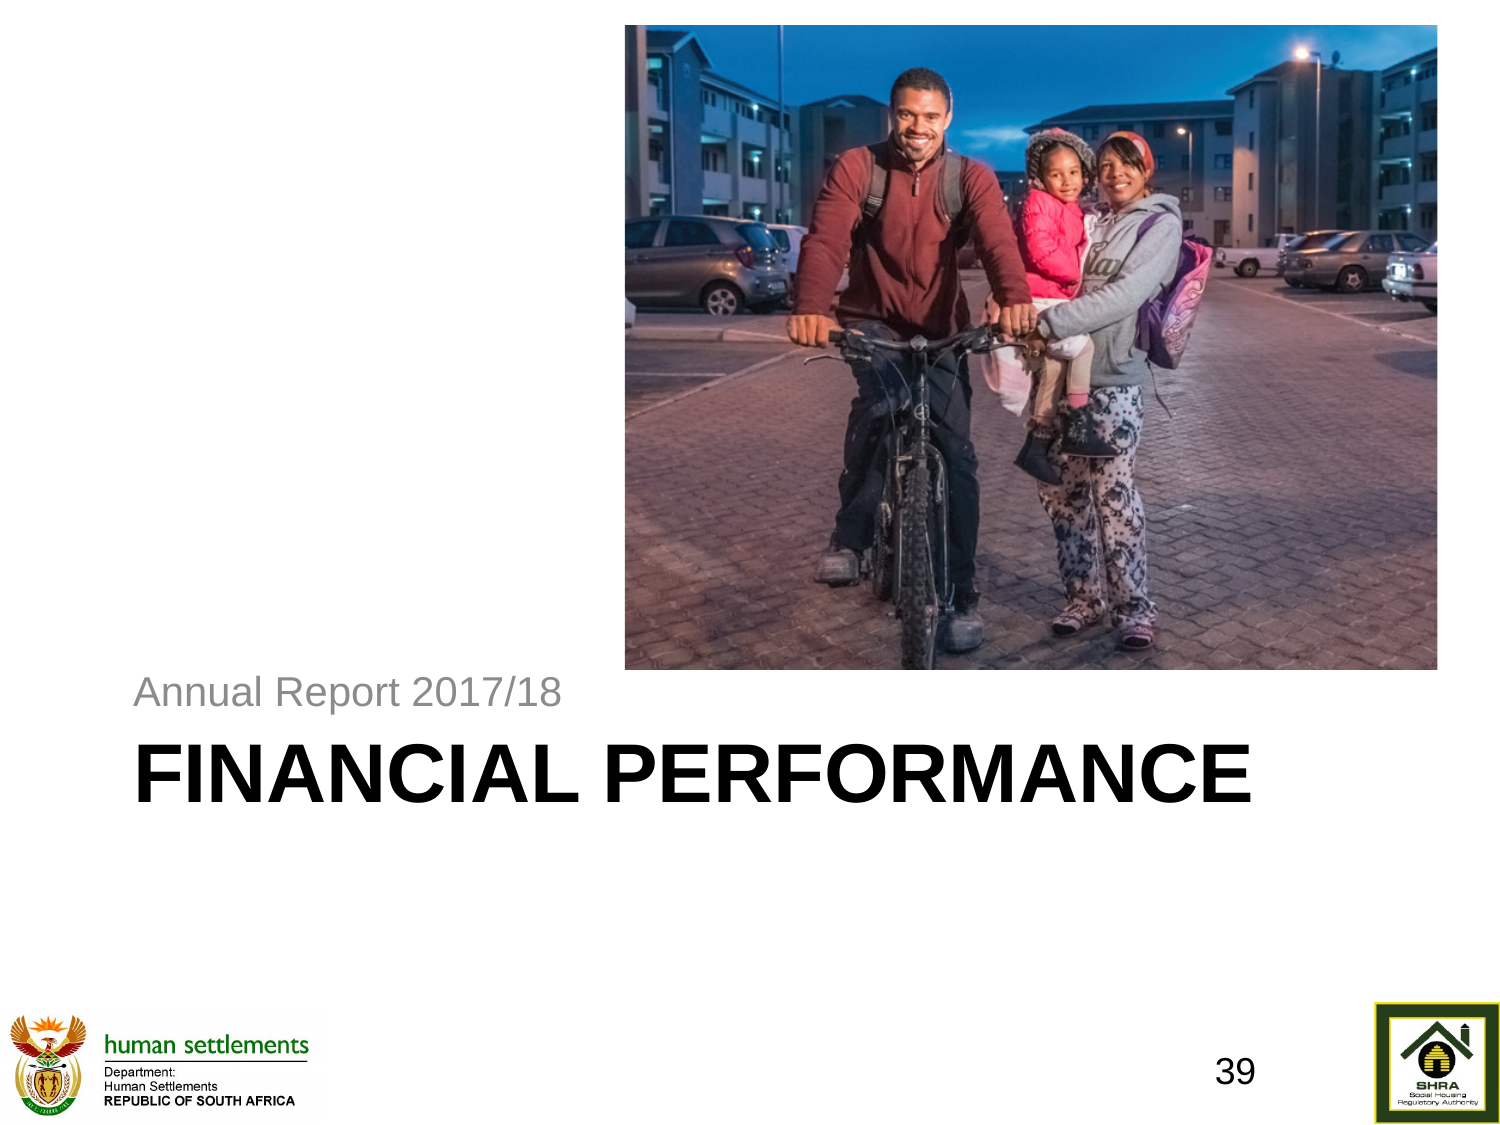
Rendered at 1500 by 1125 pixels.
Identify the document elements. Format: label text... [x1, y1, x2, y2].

slide_number 39 [1200, 1039, 1275, 1100]
title FINANCIAL PERFORMANCE [118, 723, 1394, 947]
picture [624, 25, 1438, 670]
picture [0, 1004, 325, 1124]
picture [1374, 1002, 1500, 1124]
list Annual Report 2017/18 [118, 476, 1394, 723]
